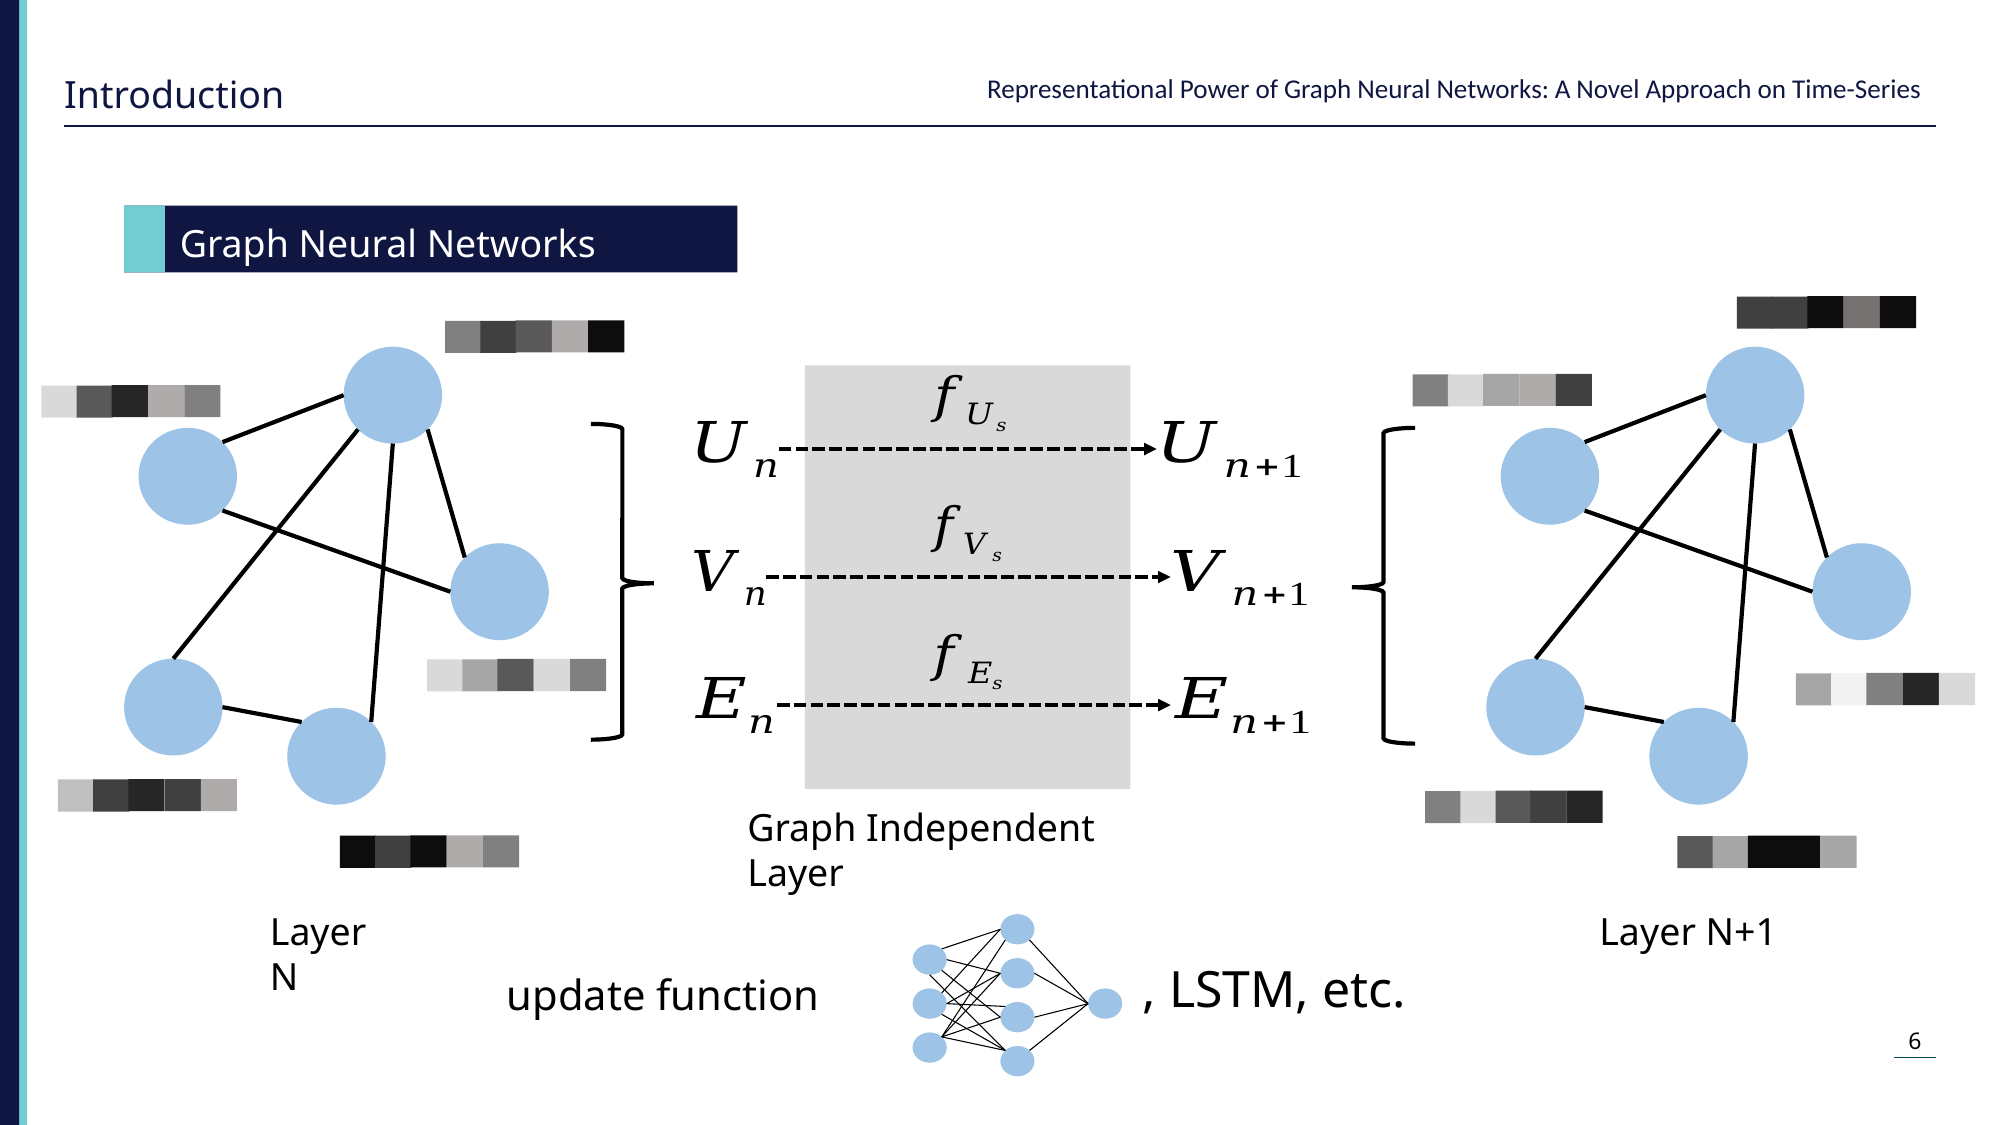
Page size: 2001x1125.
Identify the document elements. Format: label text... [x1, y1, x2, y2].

text_box [496, 658, 533, 692]
text_box [461, 658, 499, 693]
text_box [804, 706, 1131, 790]
text_box [999, 1044, 1036, 1078]
text_box [1830, 672, 1865, 706]
text_box [1555, 373, 1593, 407]
text_box [1006, 957, 1029, 990]
text_box [1447, 373, 1482, 407]
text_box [173, 429, 358, 659]
text_box [409, 834, 446, 868]
text_box [137, 426, 203, 524]
text_box [479, 320, 518, 354]
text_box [1584, 395, 1706, 429]
text_box [1006, 1000, 1029, 1034]
text_box Layer N [255, 900, 418, 1006]
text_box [1733, 443, 1755, 722]
text_box [147, 384, 183, 418]
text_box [371, 443, 393, 722]
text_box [222, 707, 302, 722]
text_box [1485, 657, 1586, 757]
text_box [393, 510, 451, 592]
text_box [941, 929, 1001, 939]
text_box [76, 384, 114, 419]
text_box [551, 319, 587, 353]
text_box [999, 913, 1036, 946]
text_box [941, 973, 1001, 1017]
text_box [1789, 429, 1827, 558]
text_box [1938, 672, 1976, 706]
text_box [569, 658, 607, 692]
text_box [446, 834, 482, 868]
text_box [1584, 707, 1664, 722]
text_box [1529, 790, 1565, 824]
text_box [929, 974, 941, 1051]
text_box [1736, 296, 1771, 330]
text_box [183, 384, 221, 418]
text_box [1712, 835, 1747, 869]
text_box [111, 384, 147, 418]
text_box [1771, 296, 1809, 330]
text_box [1806, 295, 1843, 329]
list Introduction [49, 41, 720, 132]
text_box [1902, 672, 1938, 706]
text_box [1535, 429, 1721, 659]
text_box [1482, 373, 1518, 407]
text_box , LSTM, etc. [1127, 950, 1425, 1026]
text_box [124, 205, 738, 273]
text_box [911, 987, 929, 1020]
text_box [1412, 373, 1447, 407]
text_box [1676, 835, 1712, 869]
text_box Layer N+1 [1584, 900, 1799, 961]
text_box [804, 450, 1131, 576]
text_box [374, 835, 412, 869]
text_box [1034, 973, 1089, 1003]
text_box [1648, 706, 1749, 806]
text_box [587, 319, 625, 353]
text_box [444, 320, 479, 354]
text_box [57, 778, 92, 813]
text_box [1704, 345, 1806, 445]
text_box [222, 395, 344, 429]
text_box [1879, 295, 1917, 329]
text_box [1811, 542, 1912, 642]
text_box [515, 319, 551, 353]
text_box [339, 835, 374, 869]
text_box [804, 578, 1131, 705]
text_box [426, 658, 461, 693]
text_box [1565, 790, 1604, 824]
text_box [1352, 427, 1416, 745]
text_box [358, 510, 371, 592]
text_box [1459, 790, 1495, 824]
text_box [164, 778, 200, 812]
text_box [1795, 672, 1830, 706]
text_box [1495, 790, 1529, 824]
text_box [1783, 835, 1819, 869]
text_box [941, 1017, 1001, 1036]
text_box [533, 658, 569, 692]
text_box [1424, 790, 1459, 824]
text_box [1747, 835, 1783, 869]
text_box [1089, 987, 1124, 1020]
text_box [342, 345, 444, 445]
text_box [1499, 426, 1565, 524]
text_box [482, 834, 520, 868]
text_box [427, 429, 465, 558]
text_box [804, 364, 1131, 448]
text_box [1518, 373, 1555, 407]
text_box [92, 778, 130, 813]
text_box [1029, 1003, 1089, 1051]
text_box [1843, 295, 1879, 329]
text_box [1029, 940, 1089, 1003]
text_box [1755, 510, 1813, 592]
text_box [911, 1031, 948, 1064]
text_box [1865, 672, 1902, 706]
text_box [1819, 835, 1858, 869]
text_box [286, 706, 387, 806]
text_box [449, 542, 550, 642]
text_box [1721, 510, 1733, 592]
text_box [123, 657, 224, 757]
text_box Graph Independent Layer [732, 796, 1203, 902]
text_box [127, 778, 164, 812]
text_box [911, 943, 941, 976]
text_box [40, 384, 76, 419]
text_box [941, 1036, 1006, 1051]
text_box [200, 778, 238, 812]
text_box [590, 423, 654, 741]
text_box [941, 939, 1006, 1036]
